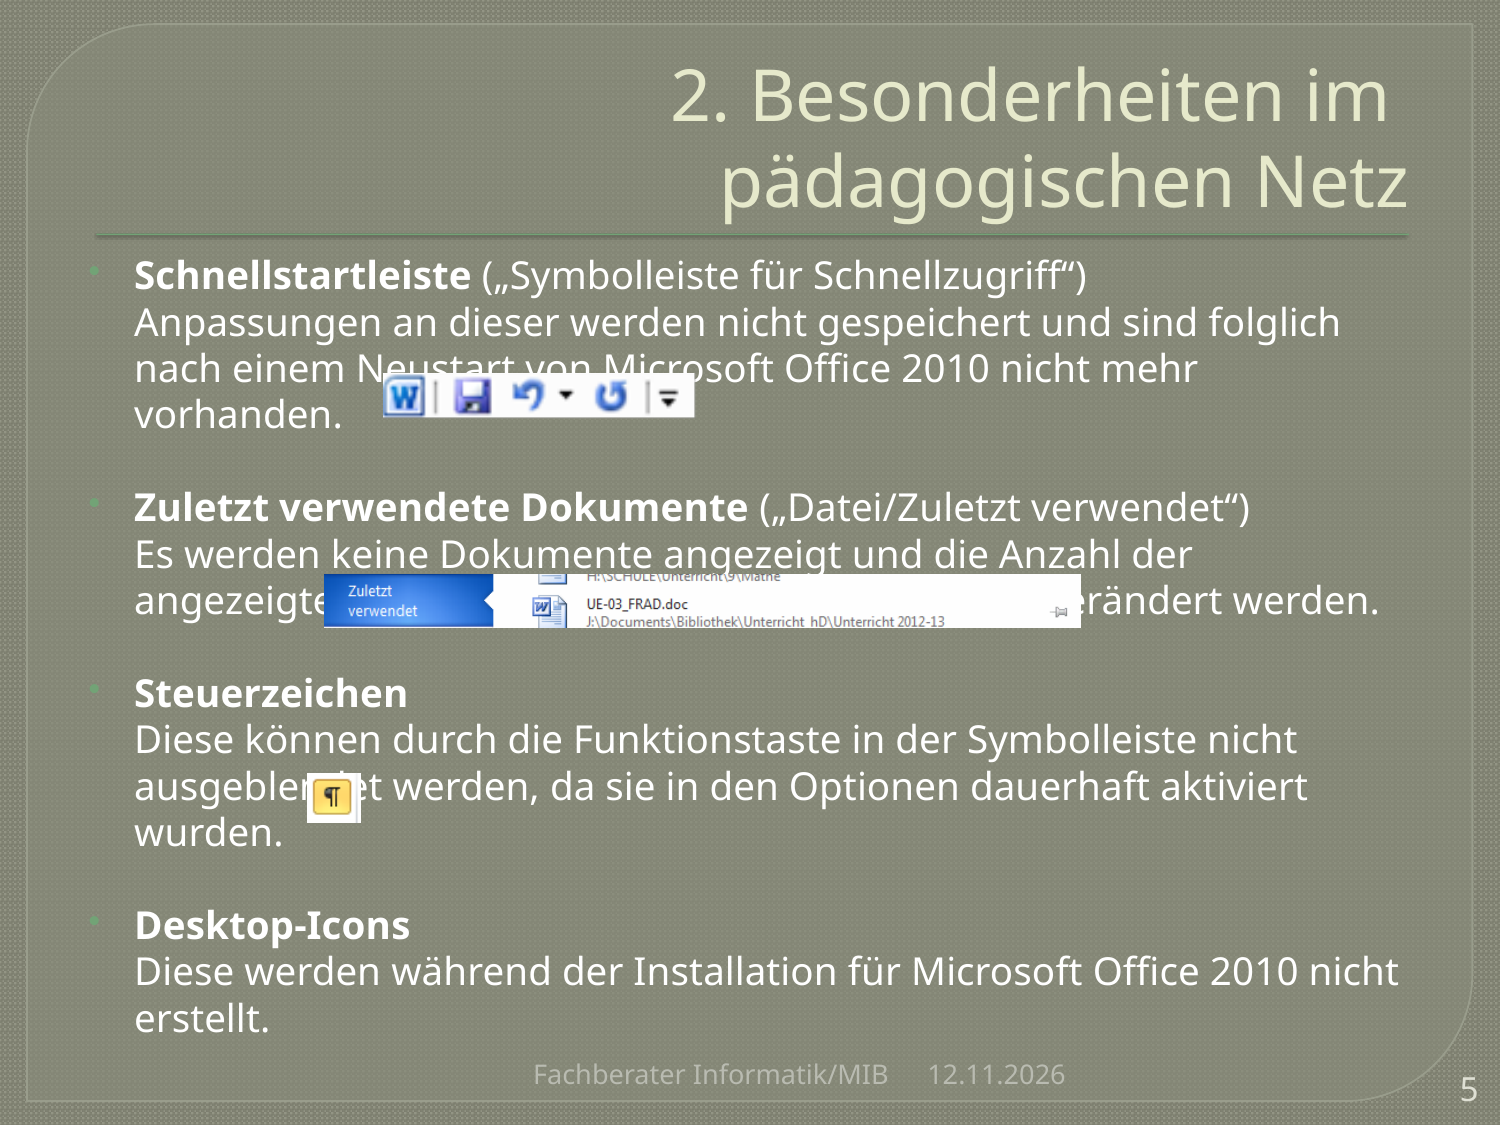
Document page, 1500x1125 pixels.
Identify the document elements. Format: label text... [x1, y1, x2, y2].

picture [306, 773, 361, 823]
title 2. Besonderheiten im pädagogischen Netz [75, 41, 1425, 230]
footer Fachberater Informatik/MIB [212, 1050, 904, 1095]
slide_number 5 [1417, 1068, 1494, 1114]
picture [383, 373, 699, 421]
picture [324, 573, 1081, 628]
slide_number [912, 1050, 1405, 1095]
list Schnellstartleiste („Symbolleiste für Schnellzugriff“) Anpassungen an dieser werden nicht gespeichert und sind folglich nach einem Neustart von Microsoft Office 2010 nicht mehr vorhanden. Zuletzt verwendete Dokumente („Datei/Zuletzt verwendet“) Es werden keine Dokumente angezeigt und die Anzahl der angezeigten Dokumente kann deshalb auch nicht verändert werden. Steuerzeichen Diese können durch die Funktionstaste in der Symbolleiste nicht ausgeblendet werden, da sie in den Optionen dauerhaft aktiviert wurden. Desktop-Icons Diese werden während der Installation für Microsoft Office 2010 nicht erstellt. [75, 243, 1425, 1071]
